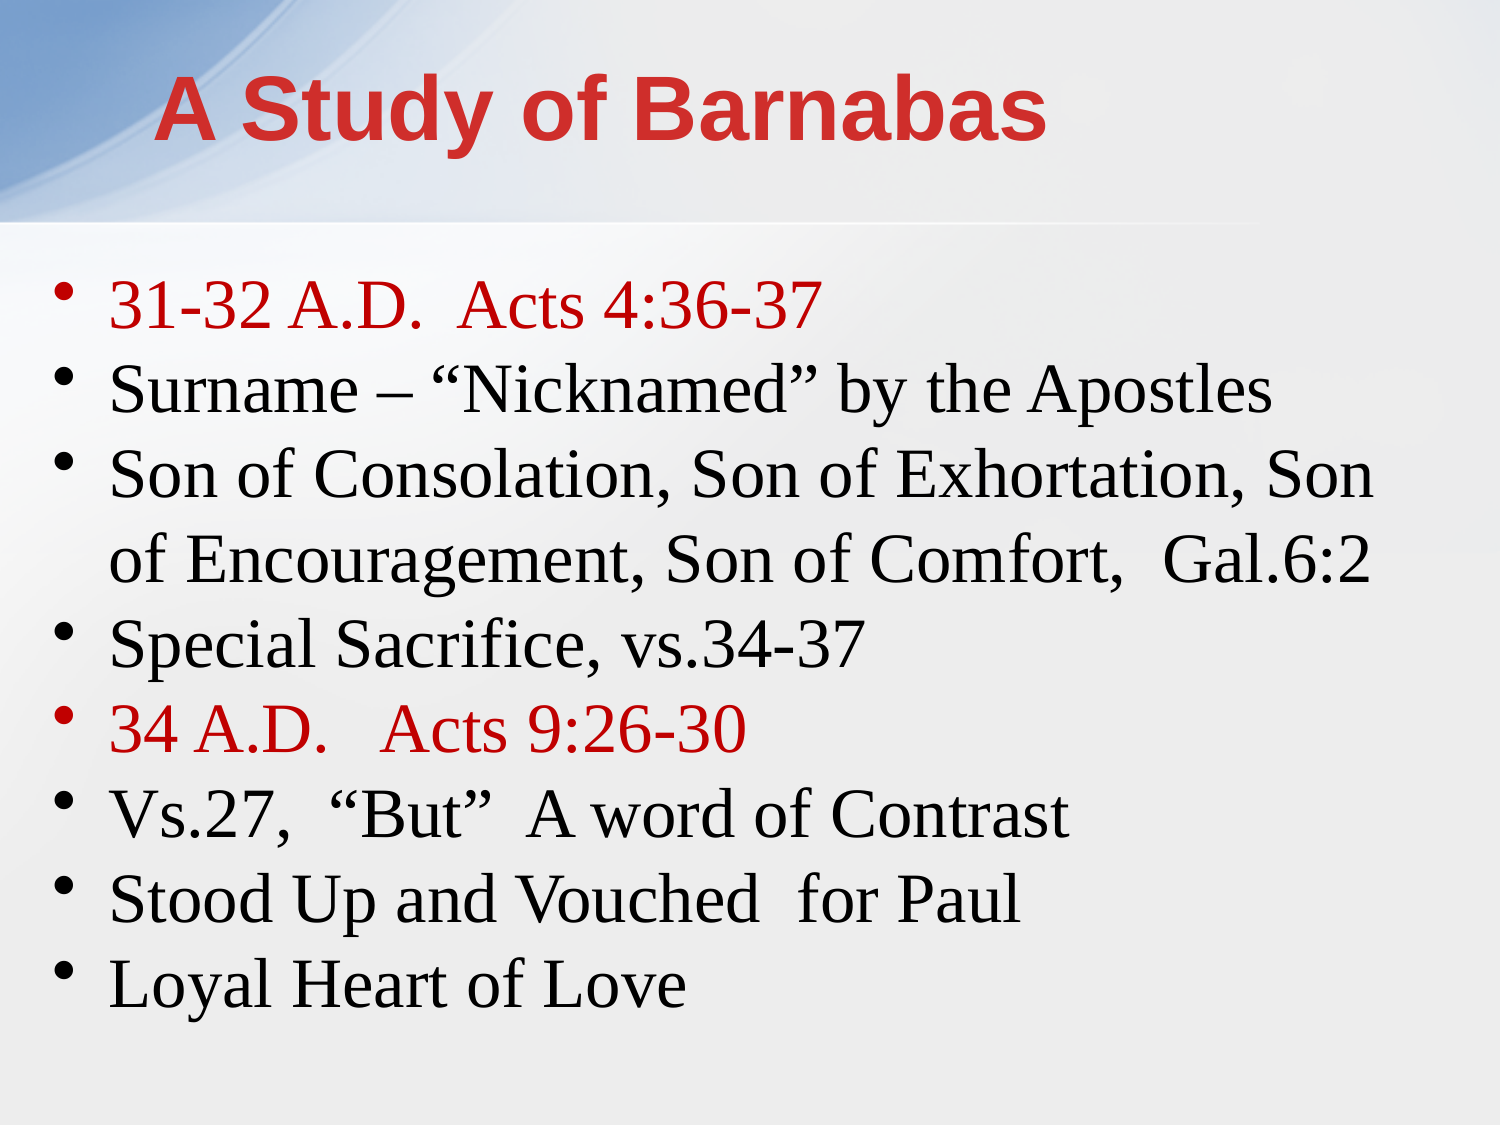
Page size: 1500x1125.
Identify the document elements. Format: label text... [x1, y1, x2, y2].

title A Study of Barnabas [137, 50, 1325, 167]
list 31-32 A.D. Acts 4:36-37 Surname – “Nicknamed” by the Apostles Son of Consolation, Son of Exhortation, Son of Encouragement, Son of Comfort, Gal.6:2 Special Sacrifice, vs.34-37 34 A.D. Acts 9:26-30 Vs.27, “But” A word of Contrast Stood Up and Vouched for Paul Loyal Heart of Love [37, 249, 1413, 1125]
picture [0, 0, 1500, 1125]
